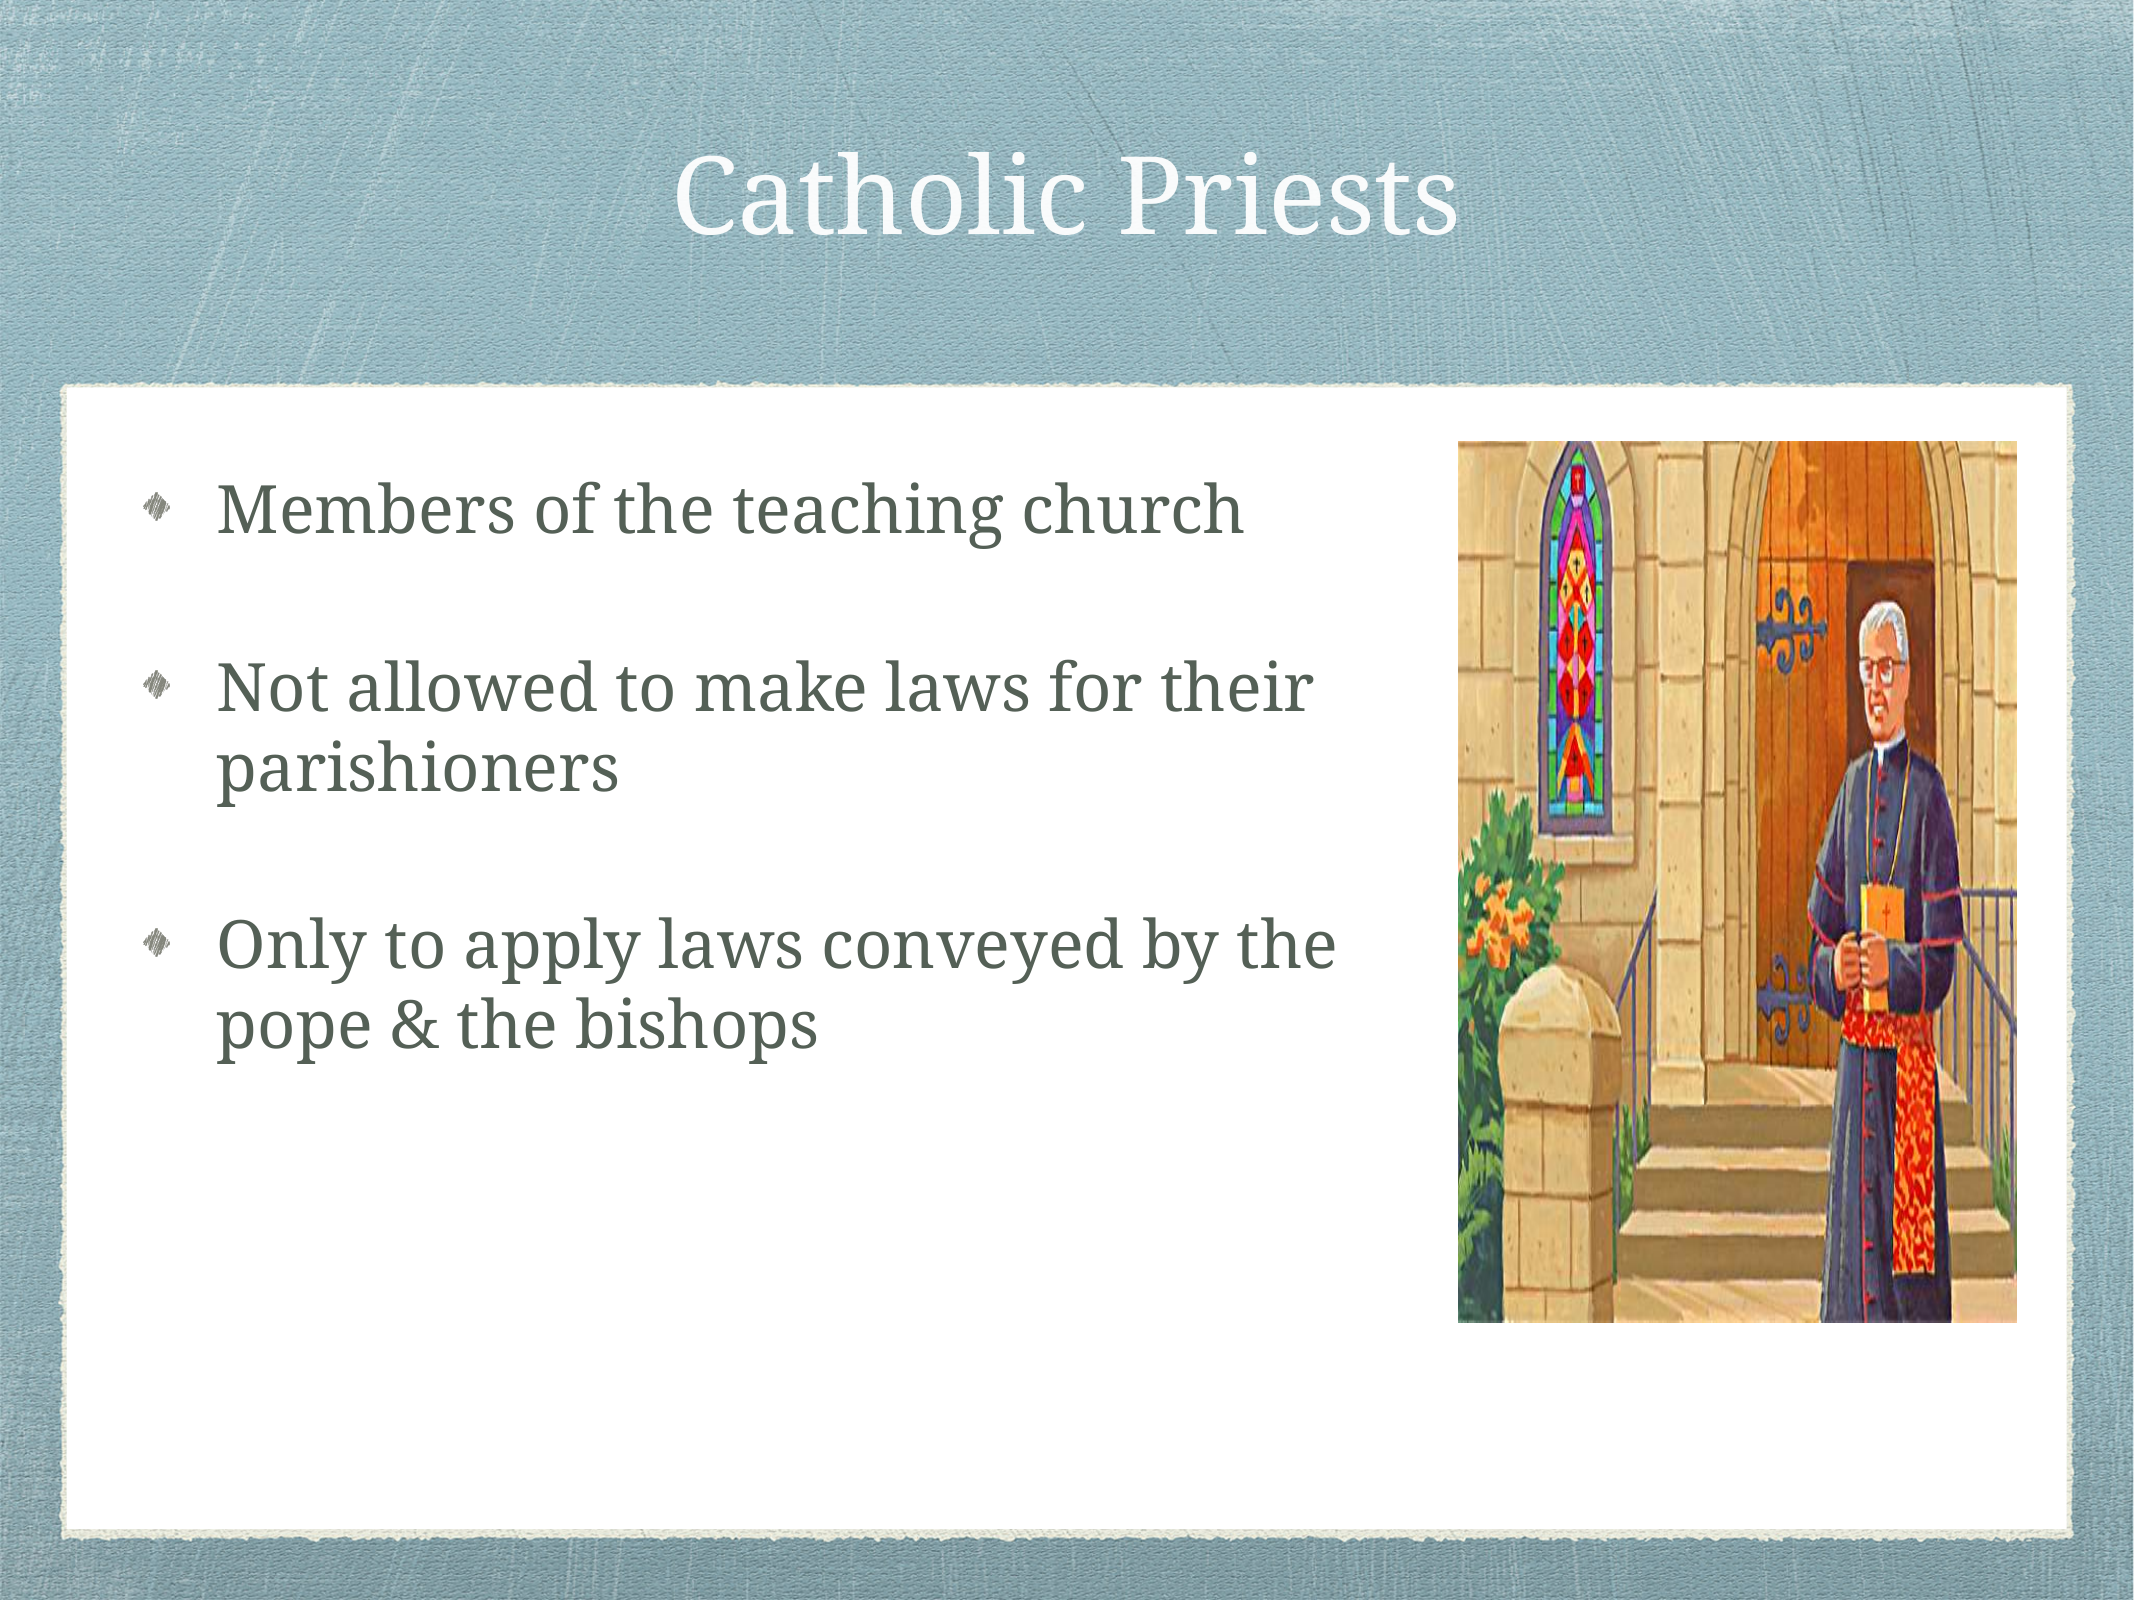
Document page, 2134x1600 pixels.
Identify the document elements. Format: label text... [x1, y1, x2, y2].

title Catholic Priests [105, 24, 2028, 359]
list Members of the teaching church Not allowed to make laws for their parishioners Only to apply laws conveyed by the pope & the bishops [134, 457, 1443, 1593]
picture [0, 0, 2134, 1600]
text_box [66, 387, 2067, 1530]
